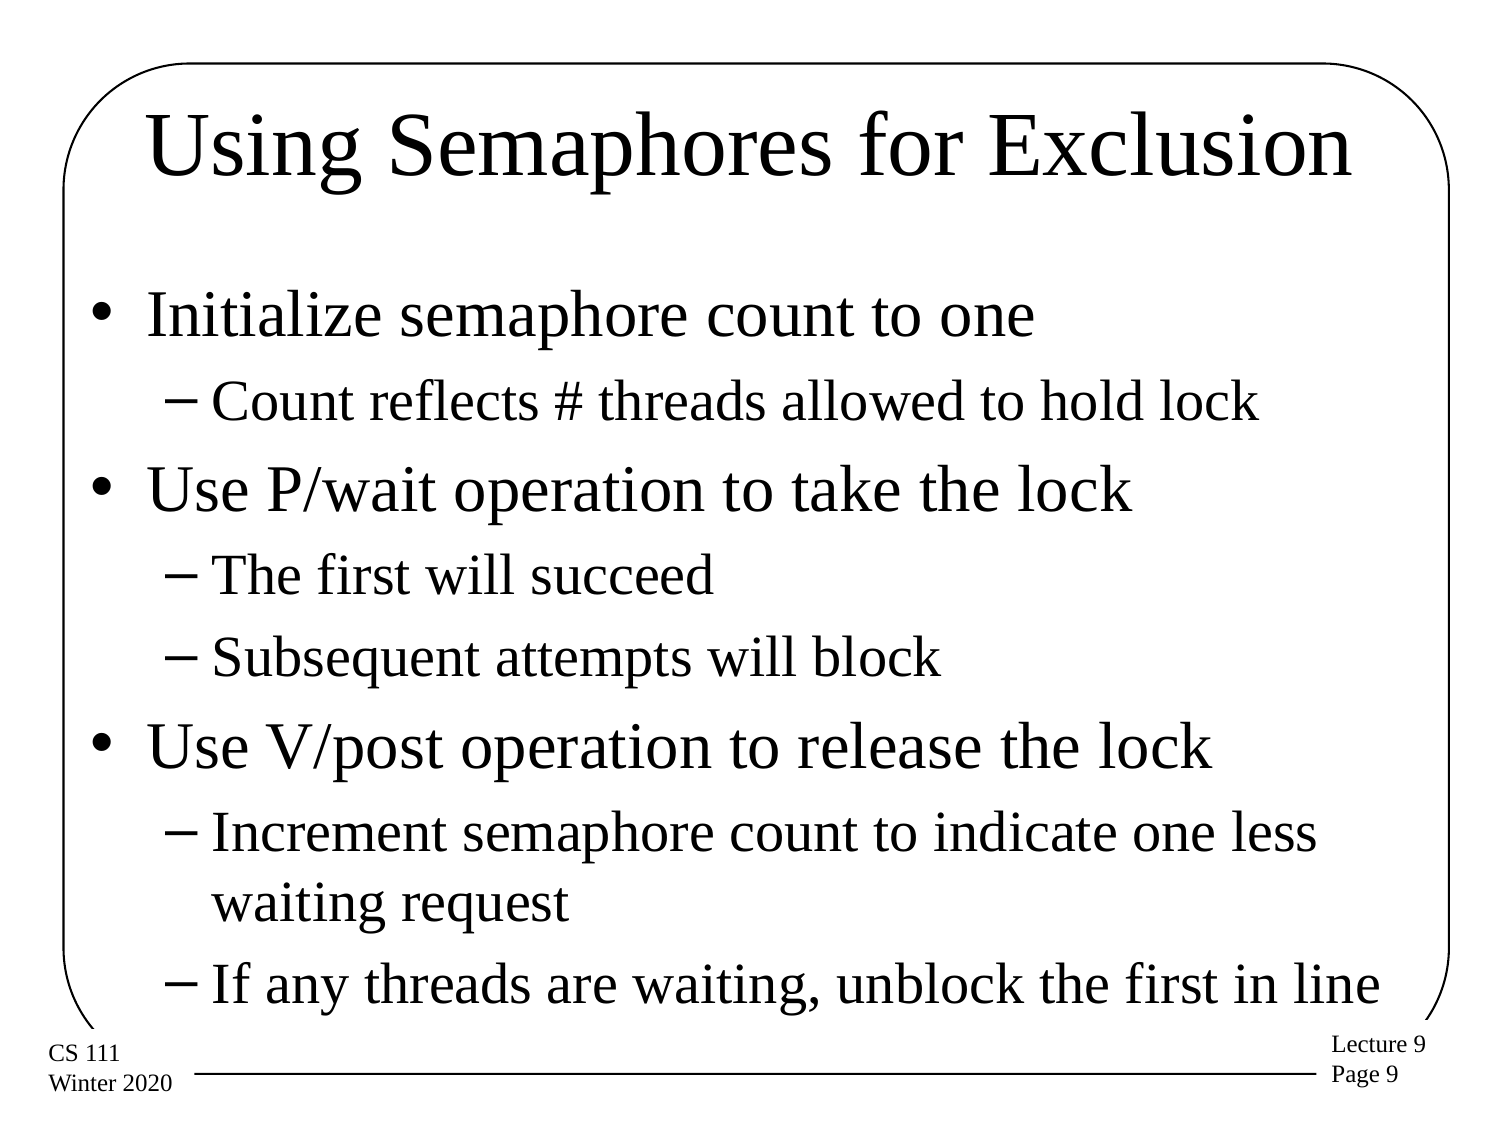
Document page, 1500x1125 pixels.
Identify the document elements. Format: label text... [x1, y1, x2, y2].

list Initialize semaphore count to one Count reflects # threads allowed to hold lock Use P/wait operation to take the lock The first will succeed Subsequent attempts will block Use V/post operation to release the lock Increment semaphore count to indicate one less waiting request If any threads are waiting, unblock the first in line [74, 262, 1426, 1006]
title Using Semaphores for Exclusion [74, 44, 1426, 233]
